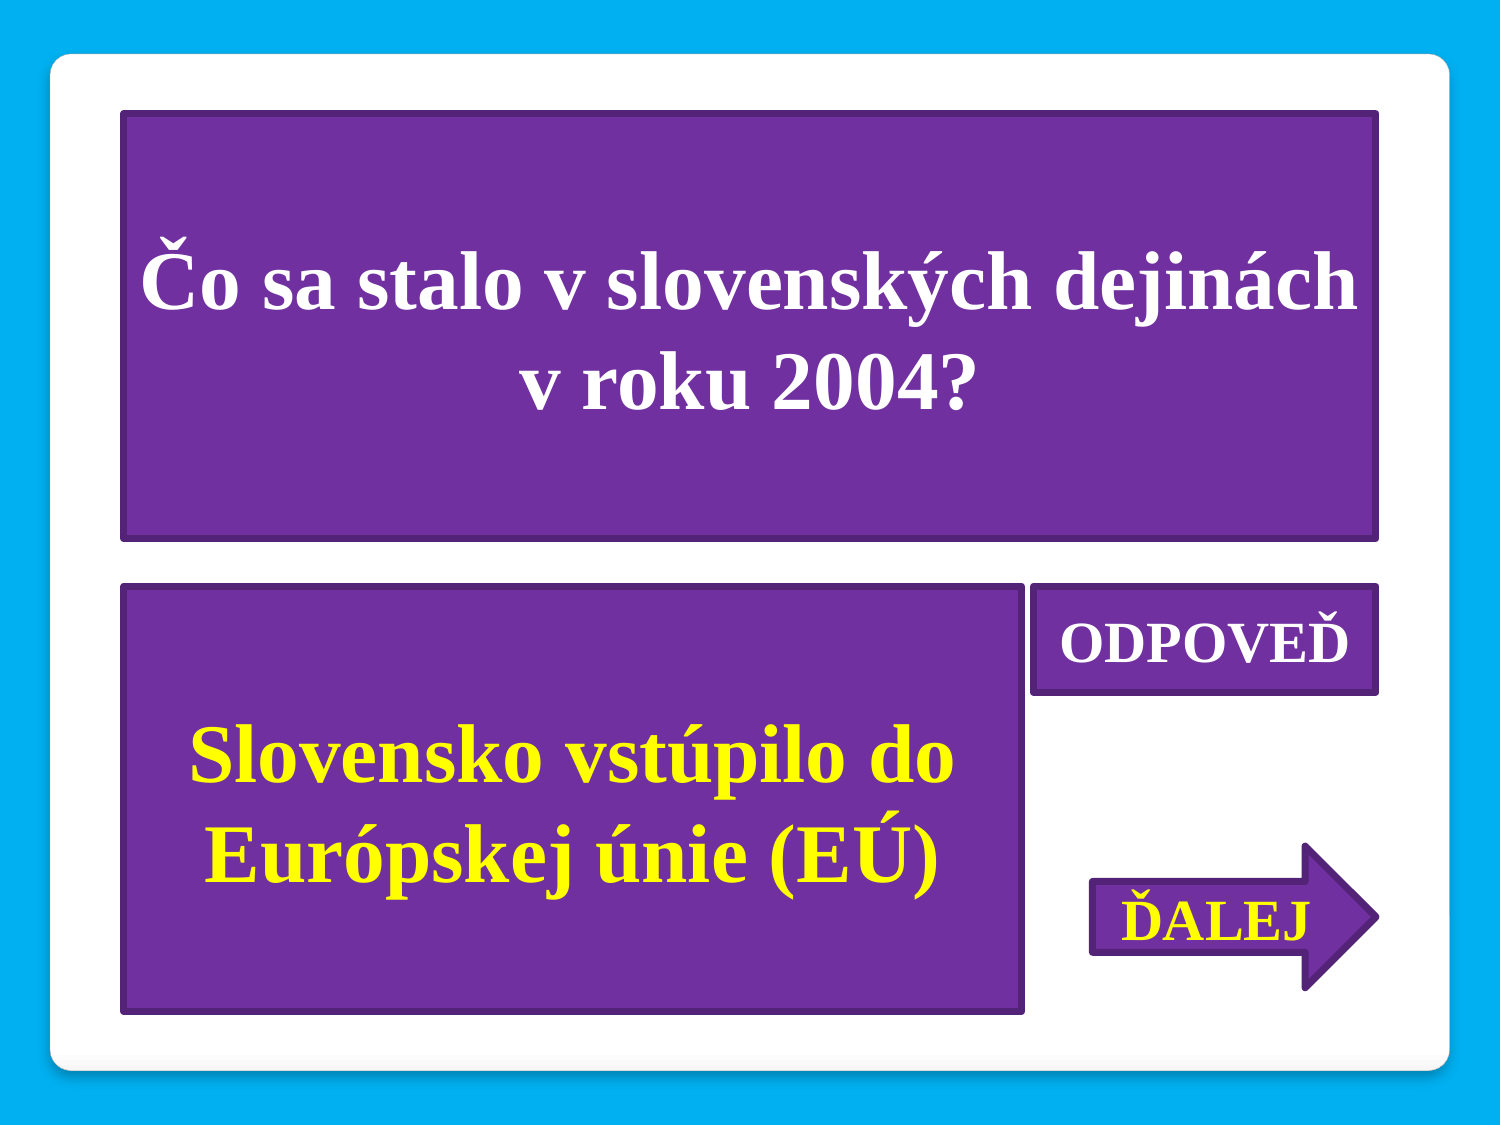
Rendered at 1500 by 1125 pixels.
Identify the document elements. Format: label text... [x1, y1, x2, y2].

text_box ĎALEJ [1088, 842, 1380, 992]
text_box Čo sa stalo v slovenských dejinách v roku 2004? [120, 110, 1379, 542]
text_box ODPOVEĎ [1030, 583, 1379, 696]
text_box Slovensko vstúpilo do Európskej únie (EÚ) [120, 583, 1025, 1015]
